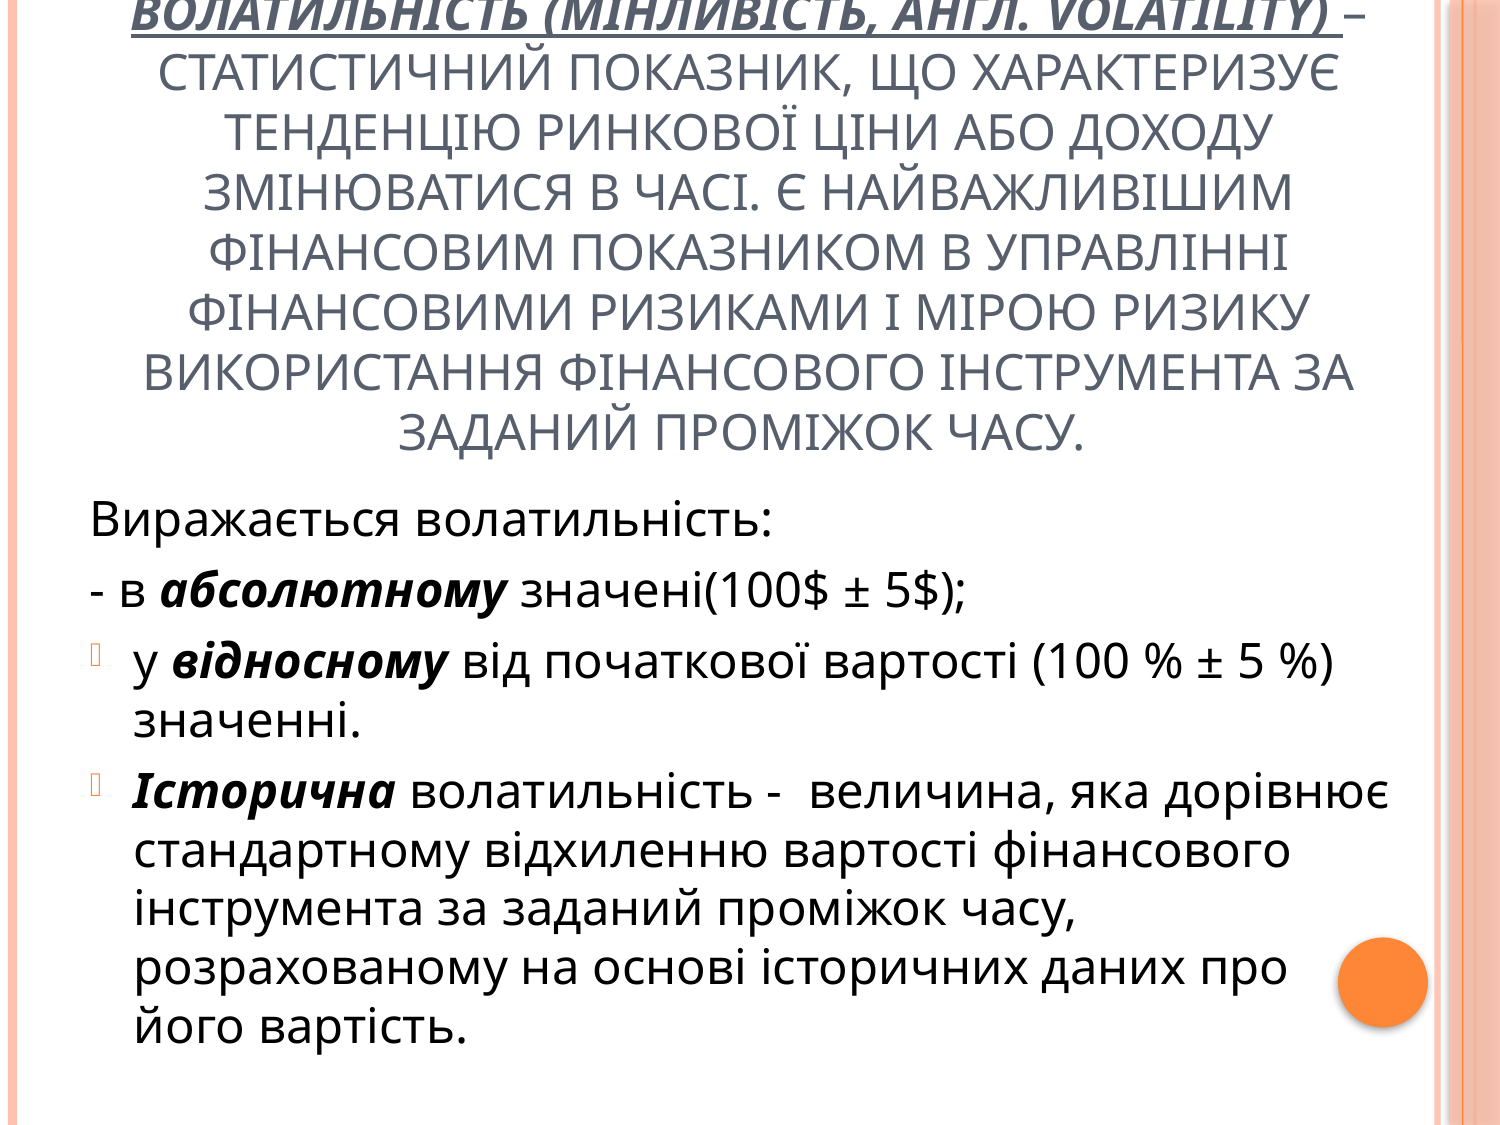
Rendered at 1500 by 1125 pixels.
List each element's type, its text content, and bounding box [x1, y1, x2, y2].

title Волатильність (мінливість, англ. volatility) – статистичний показник, що характеризує тенденцію ринкової ціни або доходу змінюватися в часі. Є найважливішим фінансовим показником в управлінні фінансовими ризиками і мірою ризику використання фінансового інструмента за заданий проміжок часу. [75, 45, 1424, 468]
list Виражається волатильність: - в абсолютному значені(100$ ± 5$); у відносному від початкової вартості (100 % ± 5 %) значенні. Історична волатильність - величина, яка дорівнює стандартному відхиленню вартості фінансового інструмента за заданий проміжок часу, розрахованому на основі історичних даних про його вартість. [75, 479, 1412, 1062]
